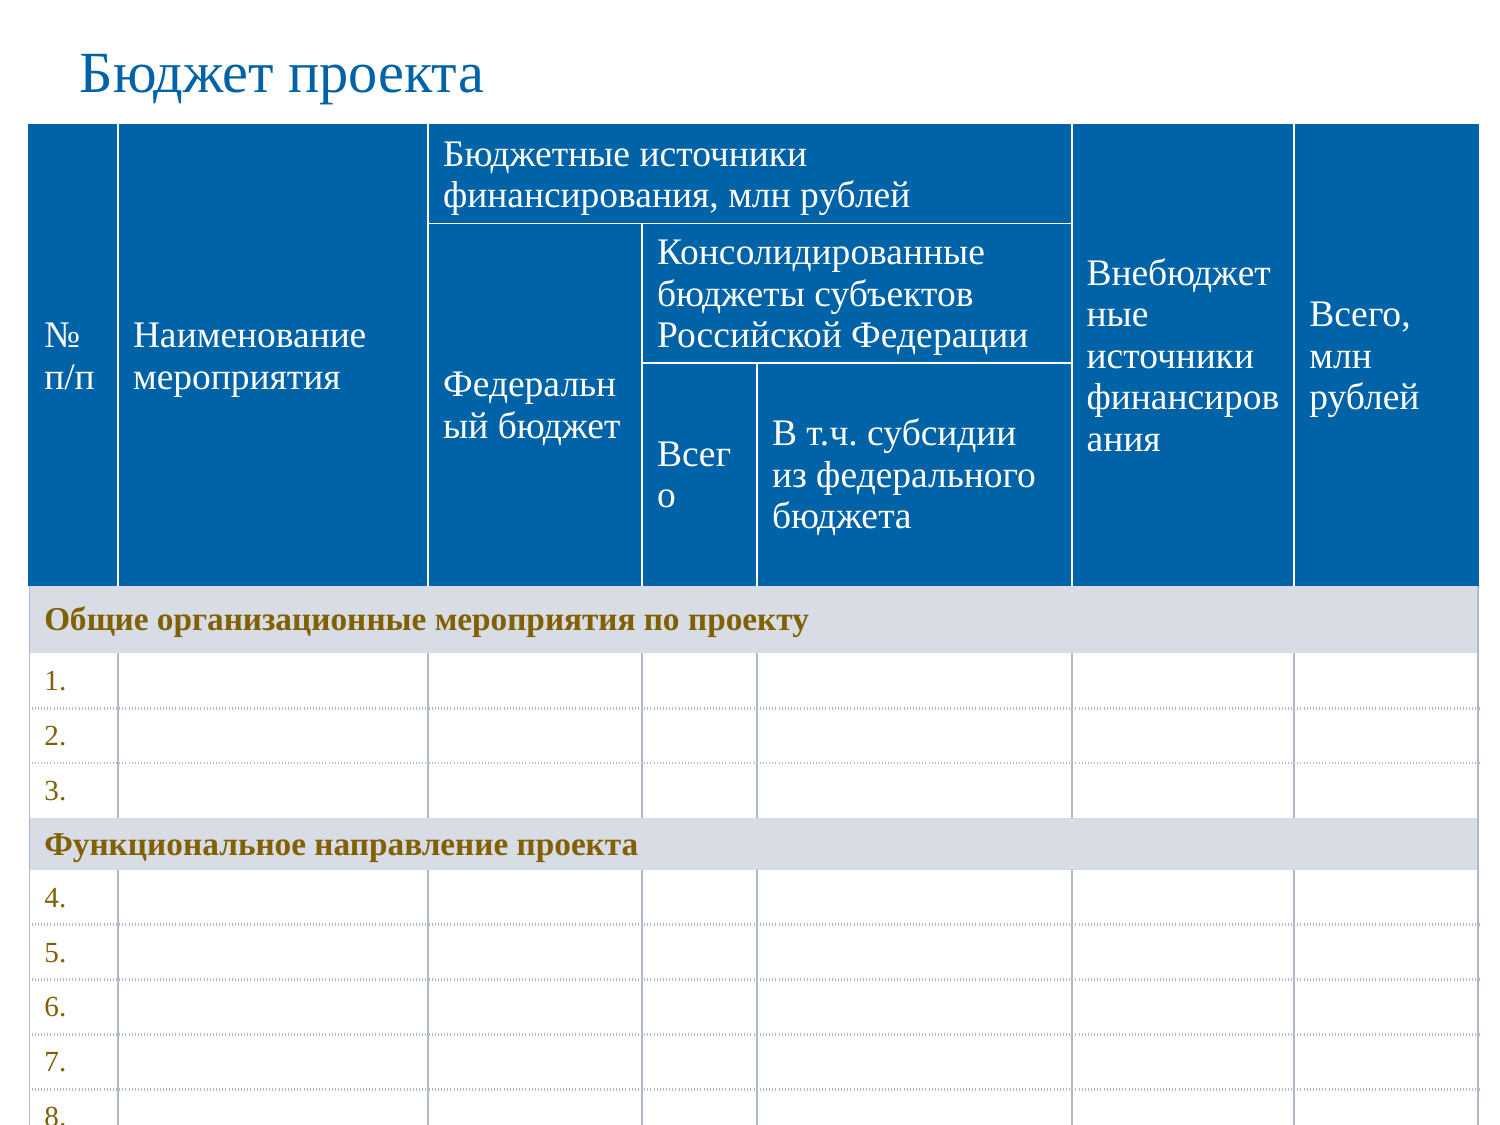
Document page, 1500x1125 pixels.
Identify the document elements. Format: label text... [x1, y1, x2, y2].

table_cell [758, 1089, 1071, 1125]
table_cell [1073, 1034, 1293, 1089]
table_cell Всего [643, 364, 756, 586]
table_cell [429, 763, 641, 818]
text_box Бюджет проекта [64, 0, 705, 124]
table_cell [119, 653, 427, 708]
table_cell [119, 980, 427, 1034]
table_cell Консолидированные бюджеты субъектов Российской Федерации [643, 224, 1071, 362]
table_cell 1. [30, 653, 117, 708]
table_cell [758, 980, 1071, 1034]
table_cell [1295, 708, 1477, 763]
table_cell [429, 1089, 641, 1125]
table_cell [758, 708, 1071, 763]
table_cell [1295, 980, 1477, 1034]
table_cell В т.ч. субсидии из федерального бюджета [758, 364, 1071, 586]
table_cell [758, 925, 1071, 980]
table_cell [1295, 925, 1477, 980]
table_cell [429, 653, 641, 708]
table_cell [119, 1089, 427, 1125]
table_cell 6. [30, 980, 117, 1034]
table_cell [1073, 653, 1293, 708]
table_cell [643, 1089, 756, 1125]
table_cell [1073, 708, 1293, 763]
table_cell [1295, 1089, 1477, 1125]
table_header Наименование мероприятия [119, 127, 427, 586]
table_cell [1295, 653, 1477, 708]
table_cell [643, 980, 756, 1034]
table_cell [643, 653, 756, 708]
table_cell [643, 708, 756, 763]
table_cell [429, 980, 641, 1034]
table_cell [1295, 1034, 1477, 1089]
table_cell [643, 1034, 756, 1089]
table_cell [1295, 870, 1477, 925]
table_cell [1073, 925, 1293, 980]
table_cell [119, 1034, 427, 1089]
table_header Бюджетные источники финансирования, млн рублей [429, 127, 1071, 223]
table_cell [1073, 1089, 1293, 1125]
table_header № п/п [31, 127, 117, 586]
table_cell [429, 1034, 641, 1089]
table_cell [643, 763, 756, 818]
table_cell [758, 1034, 1071, 1089]
table_cell 2. [30, 708, 117, 763]
table_cell 4. [30, 870, 117, 925]
table_cell [758, 653, 1071, 708]
table_header Внебюджетные источники финансирования [1073, 127, 1293, 586]
table_cell 5. [30, 925, 117, 980]
table_cell [429, 708, 641, 763]
table_cell 8. [30, 1089, 117, 1125]
table_cell [119, 925, 427, 980]
table_cell [1295, 763, 1477, 818]
table_cell [1073, 870, 1293, 925]
table_cell Функциональное направление проекта [30, 818, 1477, 870]
table_cell [643, 870, 756, 925]
table_cell [119, 870, 427, 925]
table_cell [643, 925, 756, 980]
table_cell [758, 763, 1071, 818]
table_cell [1073, 980, 1293, 1034]
table_cell [119, 708, 427, 763]
table_cell [119, 763, 427, 818]
table_cell [1073, 763, 1293, 818]
table_cell [429, 870, 641, 925]
table_cell 3. [30, 763, 117, 818]
table_cell Федеральный бюджет [429, 224, 641, 586]
table_header Всего, млн рублей [1295, 127, 1477, 586]
table_cell 7. [30, 1034, 117, 1089]
table_cell [429, 925, 641, 980]
table_cell [758, 870, 1071, 925]
table_cell Общие организационные мероприятия по проекту [30, 586, 1477, 653]
